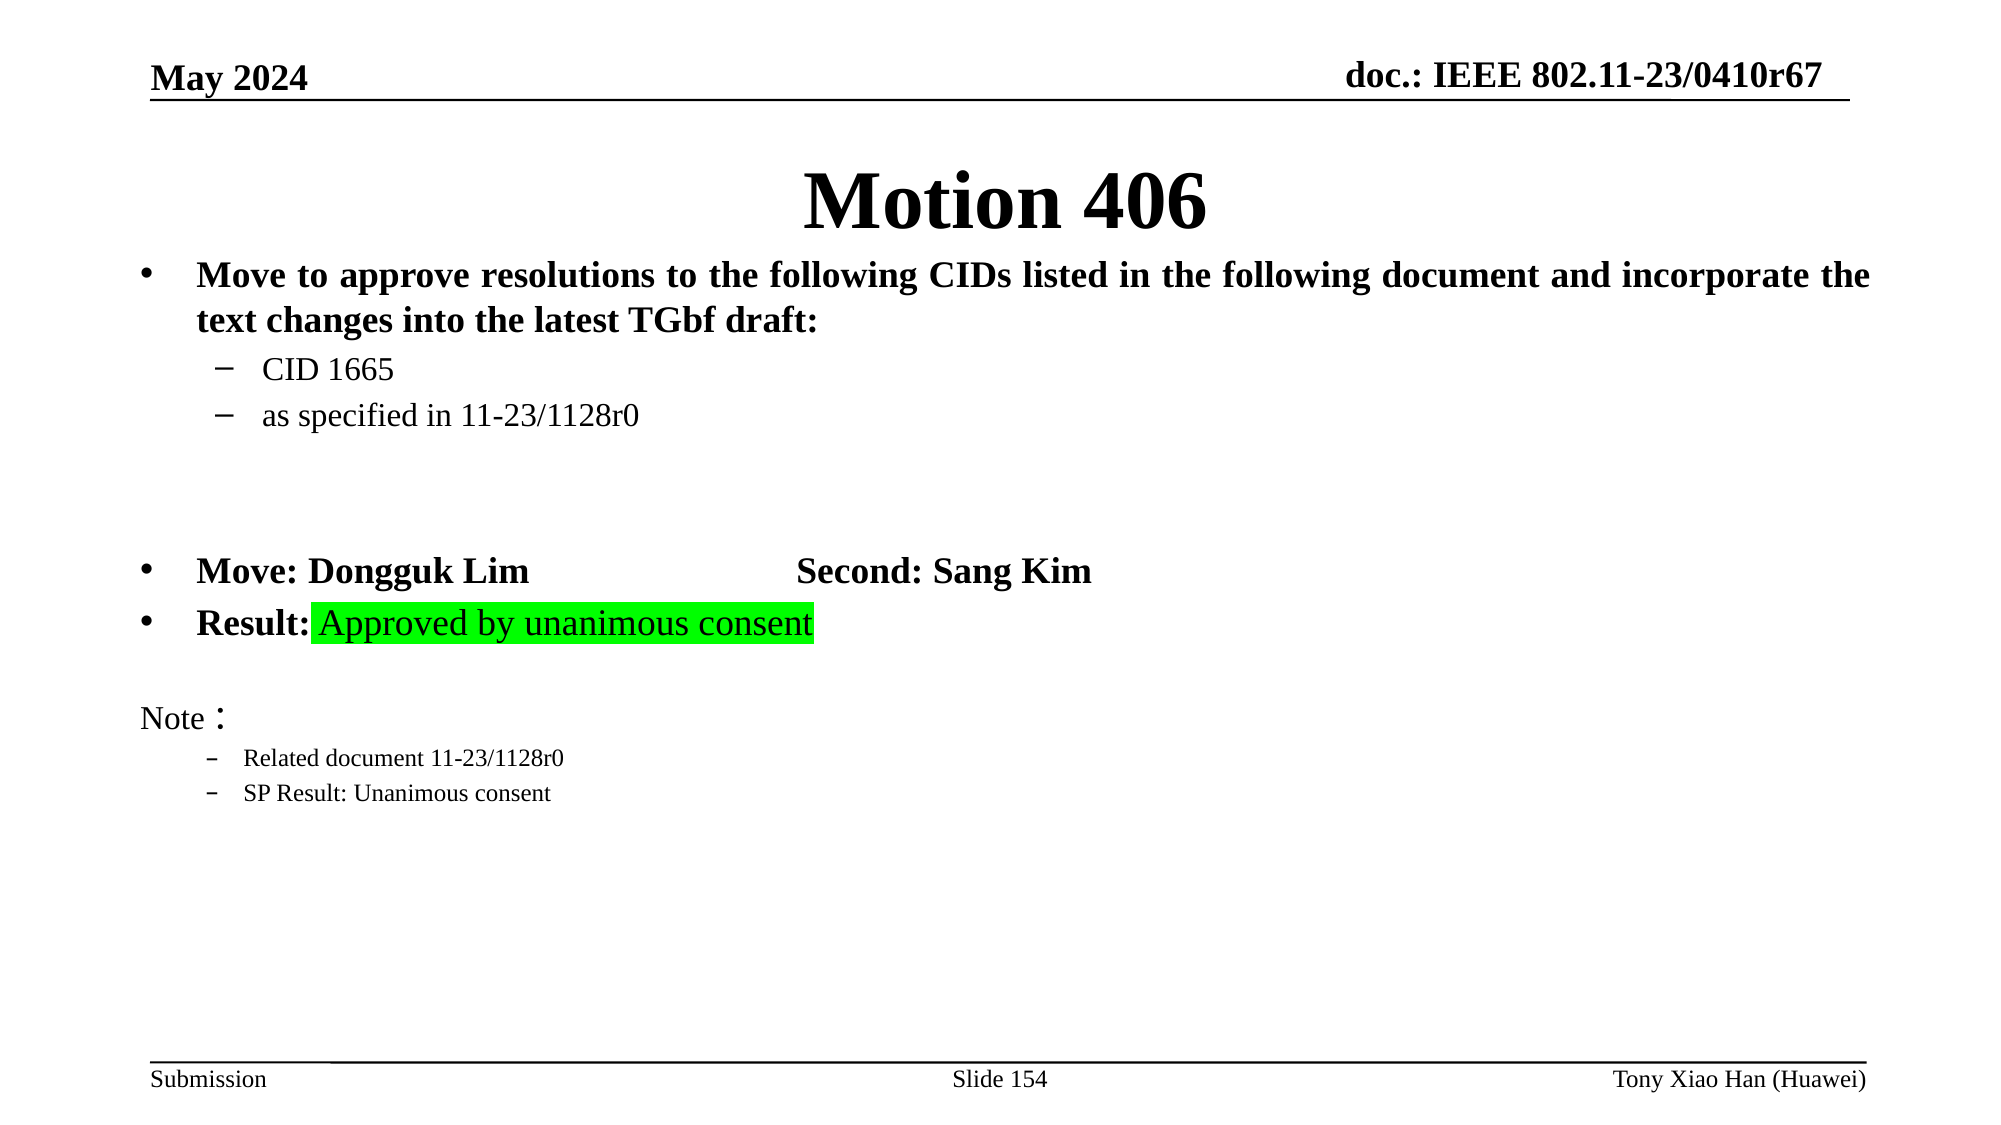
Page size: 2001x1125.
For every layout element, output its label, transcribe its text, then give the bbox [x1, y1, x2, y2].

text_box Motion 406 [368, 137, 1644, 212]
text_box Move to approve resolutions to the following CIDs listed in the following document and incorporate the text changes into the latest TGbf draft: CID 1665 as specified in 11-23/1128r0 Move: Dongguk Lim Second: Sang Kim Result: Approved by unanimous consent Note： Related document 11-23/1128r0 SP Result: Unanimous consent [125, 212, 1888, 900]
